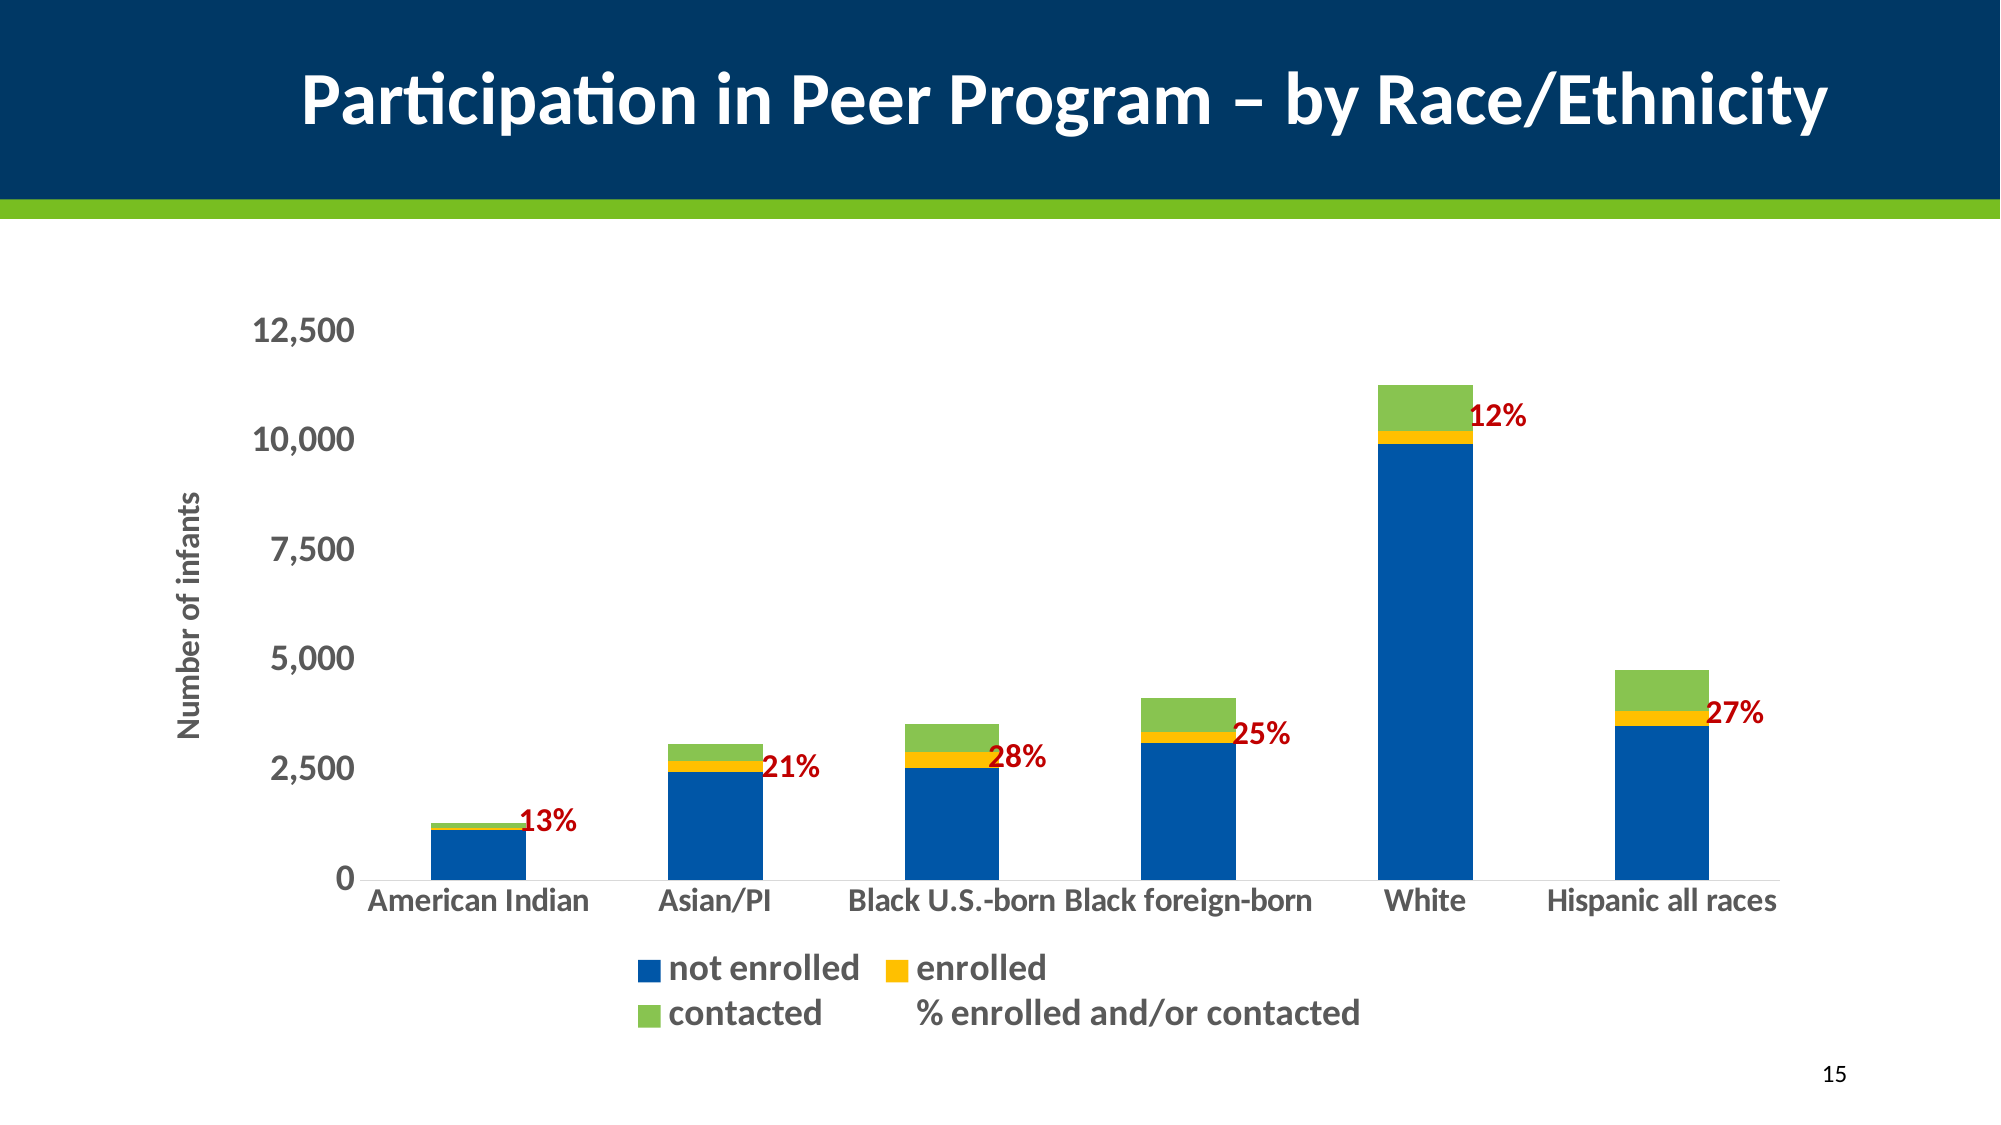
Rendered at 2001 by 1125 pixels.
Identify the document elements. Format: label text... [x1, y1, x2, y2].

title Participation in Peer Program – by Race/Ethnicity [137, 24, 1863, 175]
slide_number 15 [1622, 1043, 1863, 1103]
chart [137, 299, 1863, 1043]
